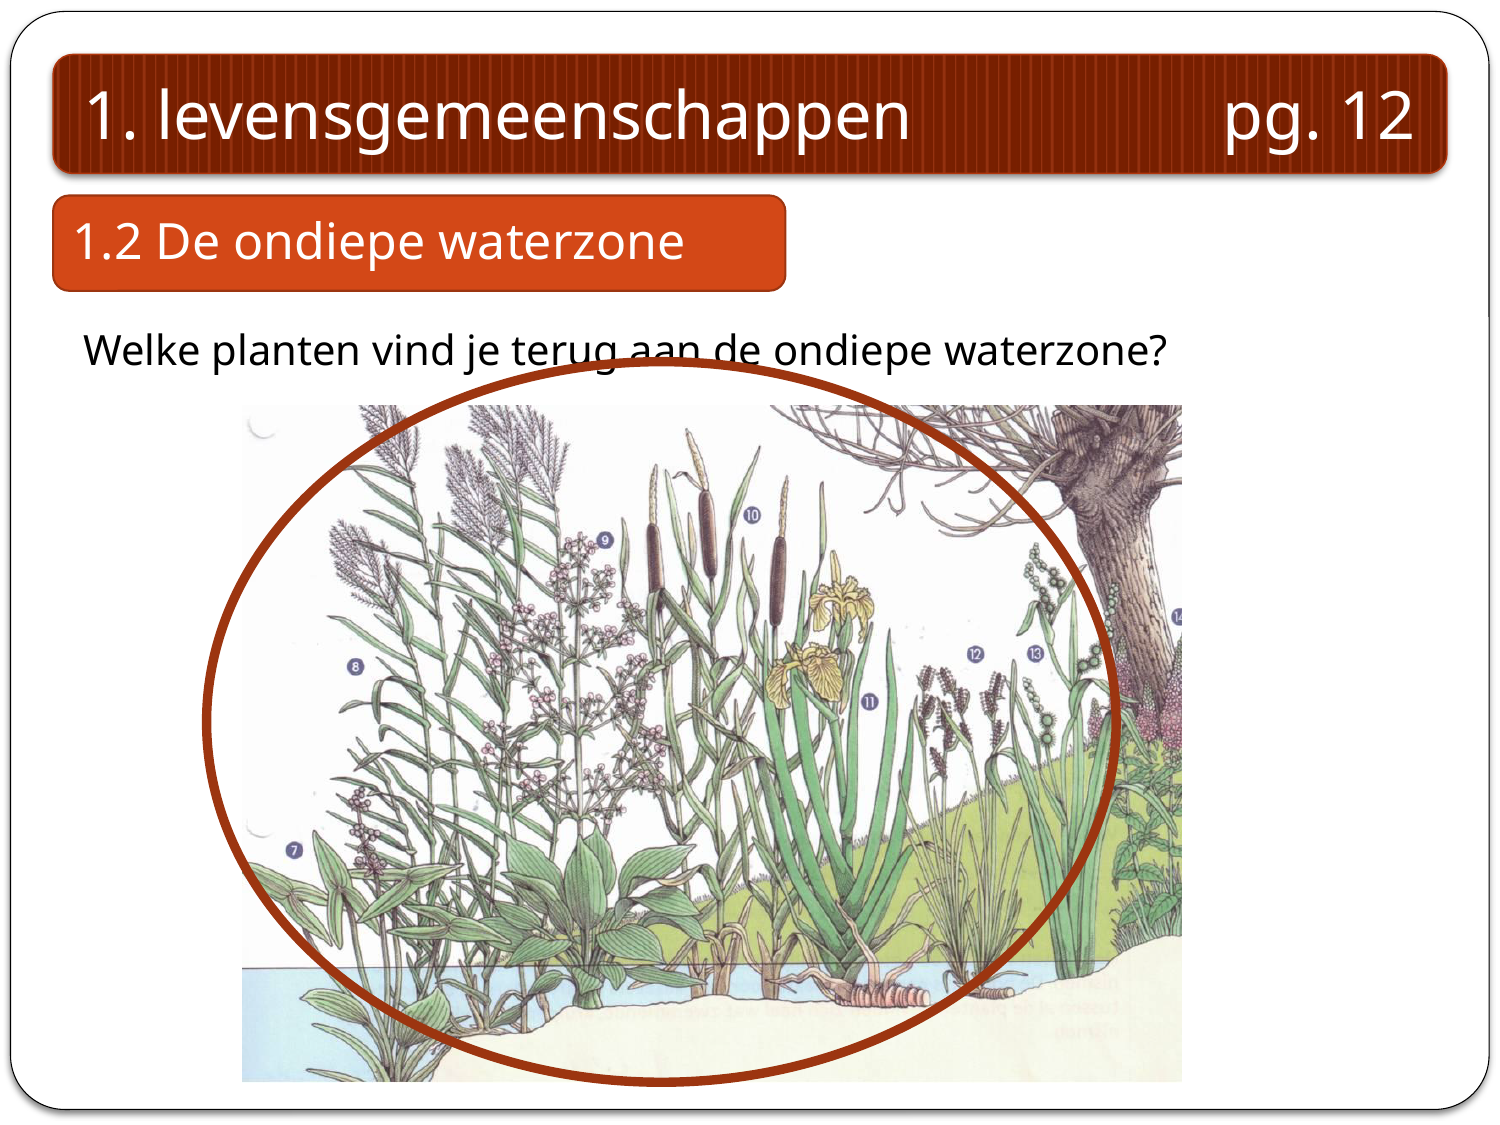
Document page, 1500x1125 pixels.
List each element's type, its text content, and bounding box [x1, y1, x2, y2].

picture [241, 404, 1182, 1083]
text_box 1. levensgemeenschappen pg. 12 [52, 53, 1448, 175]
text_box [447, 360, 876, 403]
text_box 1.2 De ondiepe waterzone [52, 194, 787, 290]
list Welke planten vind je terug aan de ondiepe waterzone? [53, 290, 1414, 976]
text_box [205, 594, 235, 850]
